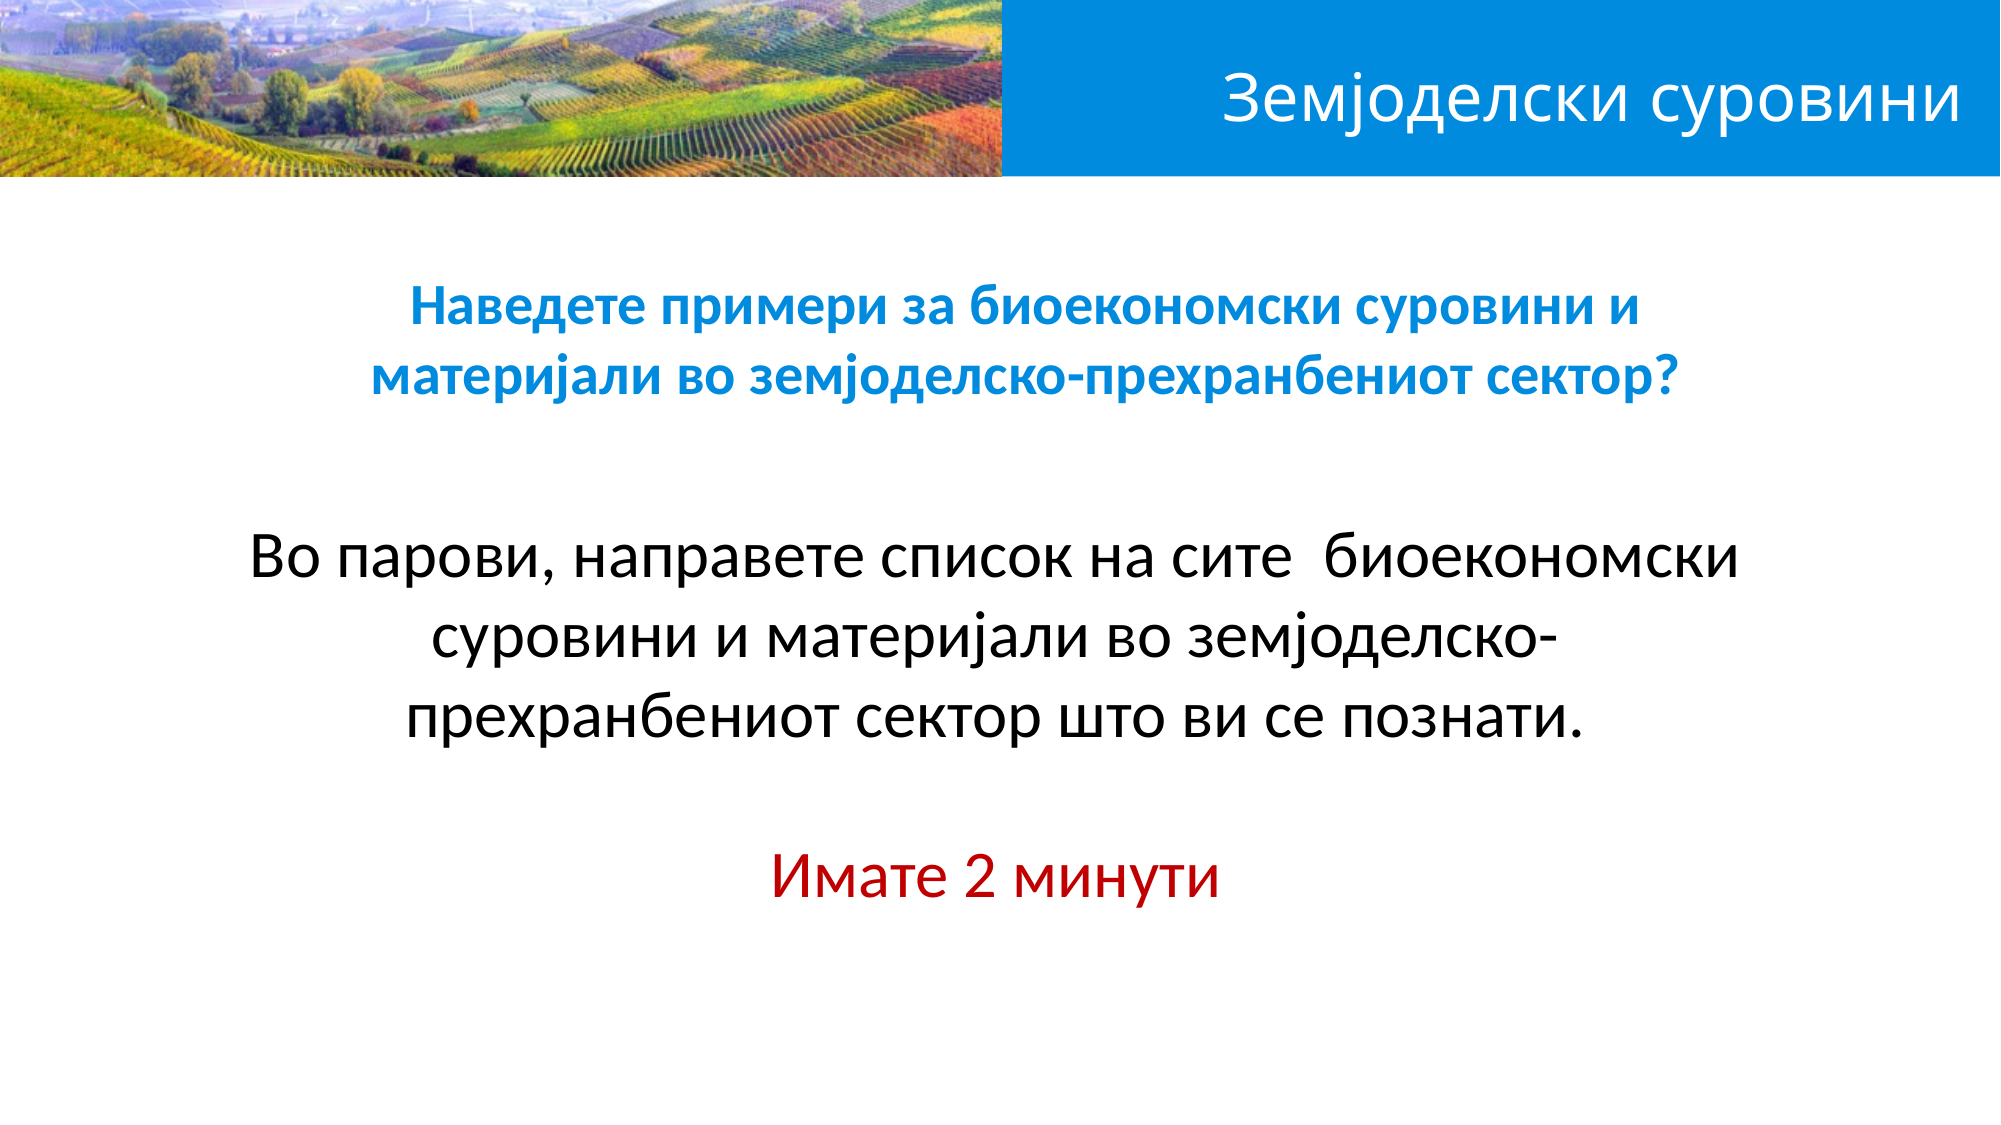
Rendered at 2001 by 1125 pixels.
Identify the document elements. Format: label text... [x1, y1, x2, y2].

text_box Во парови, направете список на сите биоекономски суровини и материјали во земјоделско-прехранбениот сектор што ви се познати. Имате 2 минути [216, 503, 1775, 918]
picture [0, 0, 1002, 177]
text_box Наведете примери за биоекономски суровини и материјали во земјоделско-прехранбениот сектор? [258, 259, 1794, 414]
text_box Земјоделски суровини [1002, 47, 1979, 143]
text_box [1002, 0, 2000, 177]
